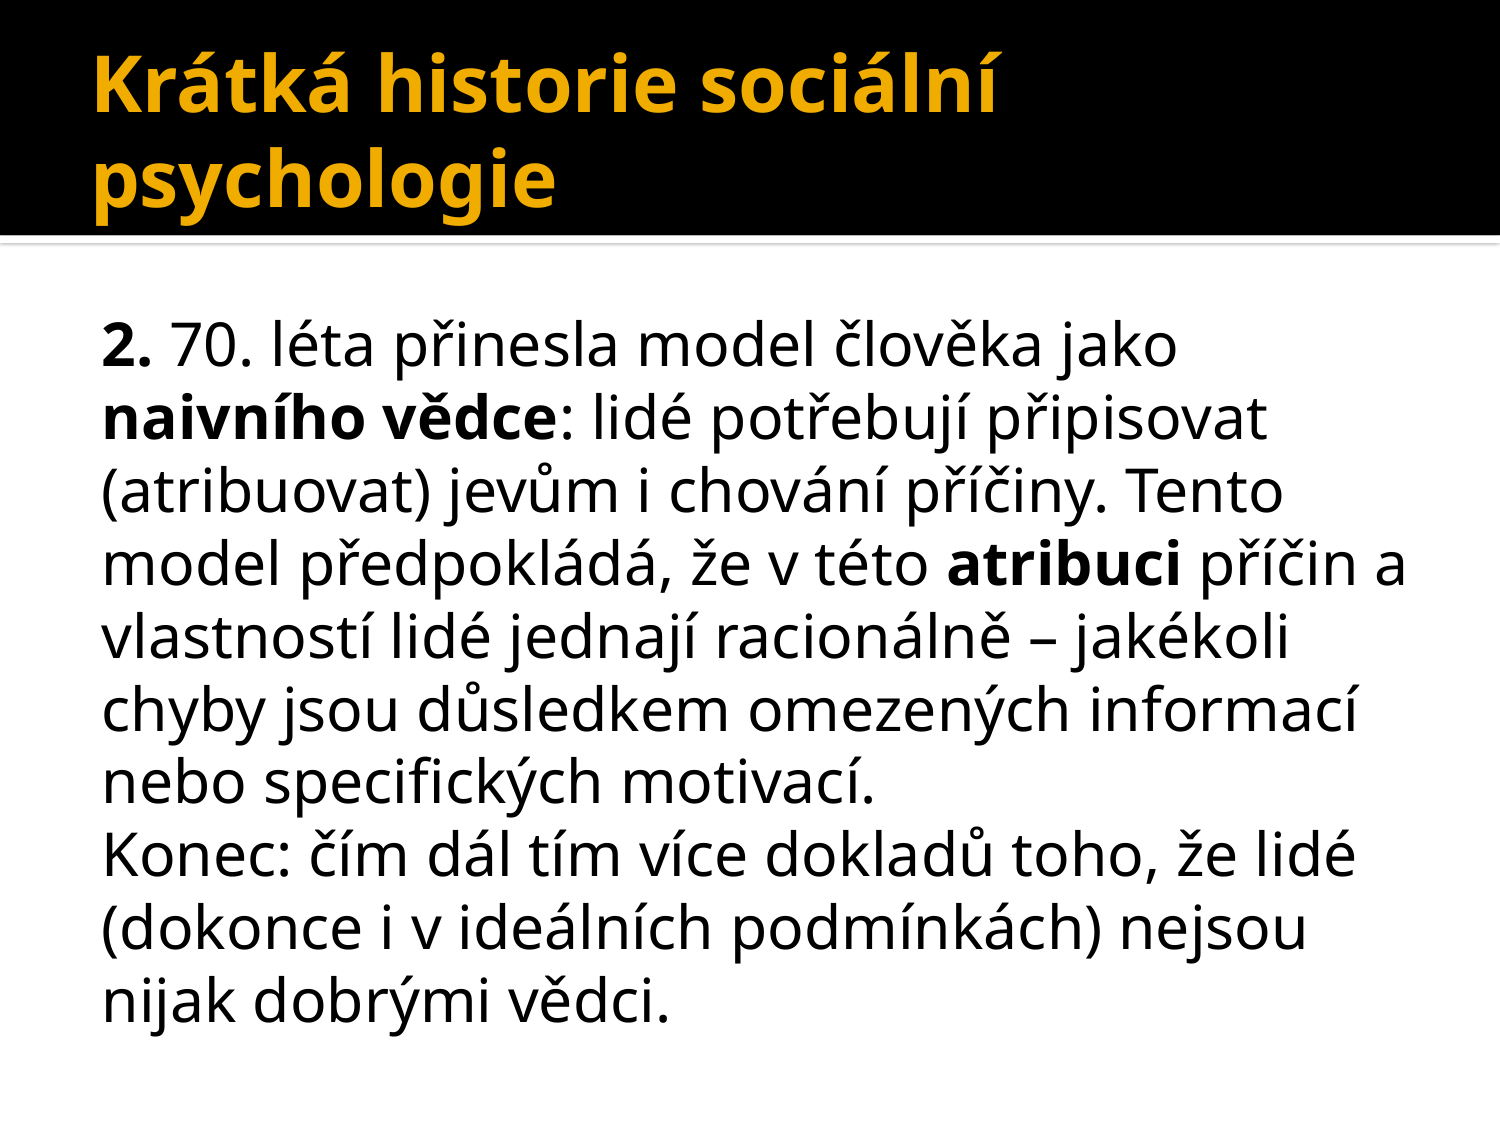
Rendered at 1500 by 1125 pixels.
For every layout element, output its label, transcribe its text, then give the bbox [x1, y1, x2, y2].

list 2. 70. léta přinesla model člověka jako naivního vědce: lidé potřebují připisovat (atribuovat) jevům i chování příčiny. Tento model předpokládá, že v této atribuci příčin a vlastností lidé jednají racionálně – jakékoli chyby jsou důsledkem omezených informací nebo specifických motivací. Konec: čím dál tím více dokladů toho, že lidé (dokonce i v ideálních podmínkách) nejsou nijak dobrými vědci. [75, 291, 1425, 1050]
title Krátká historie sociální psychologie [75, 25, 1425, 231]
